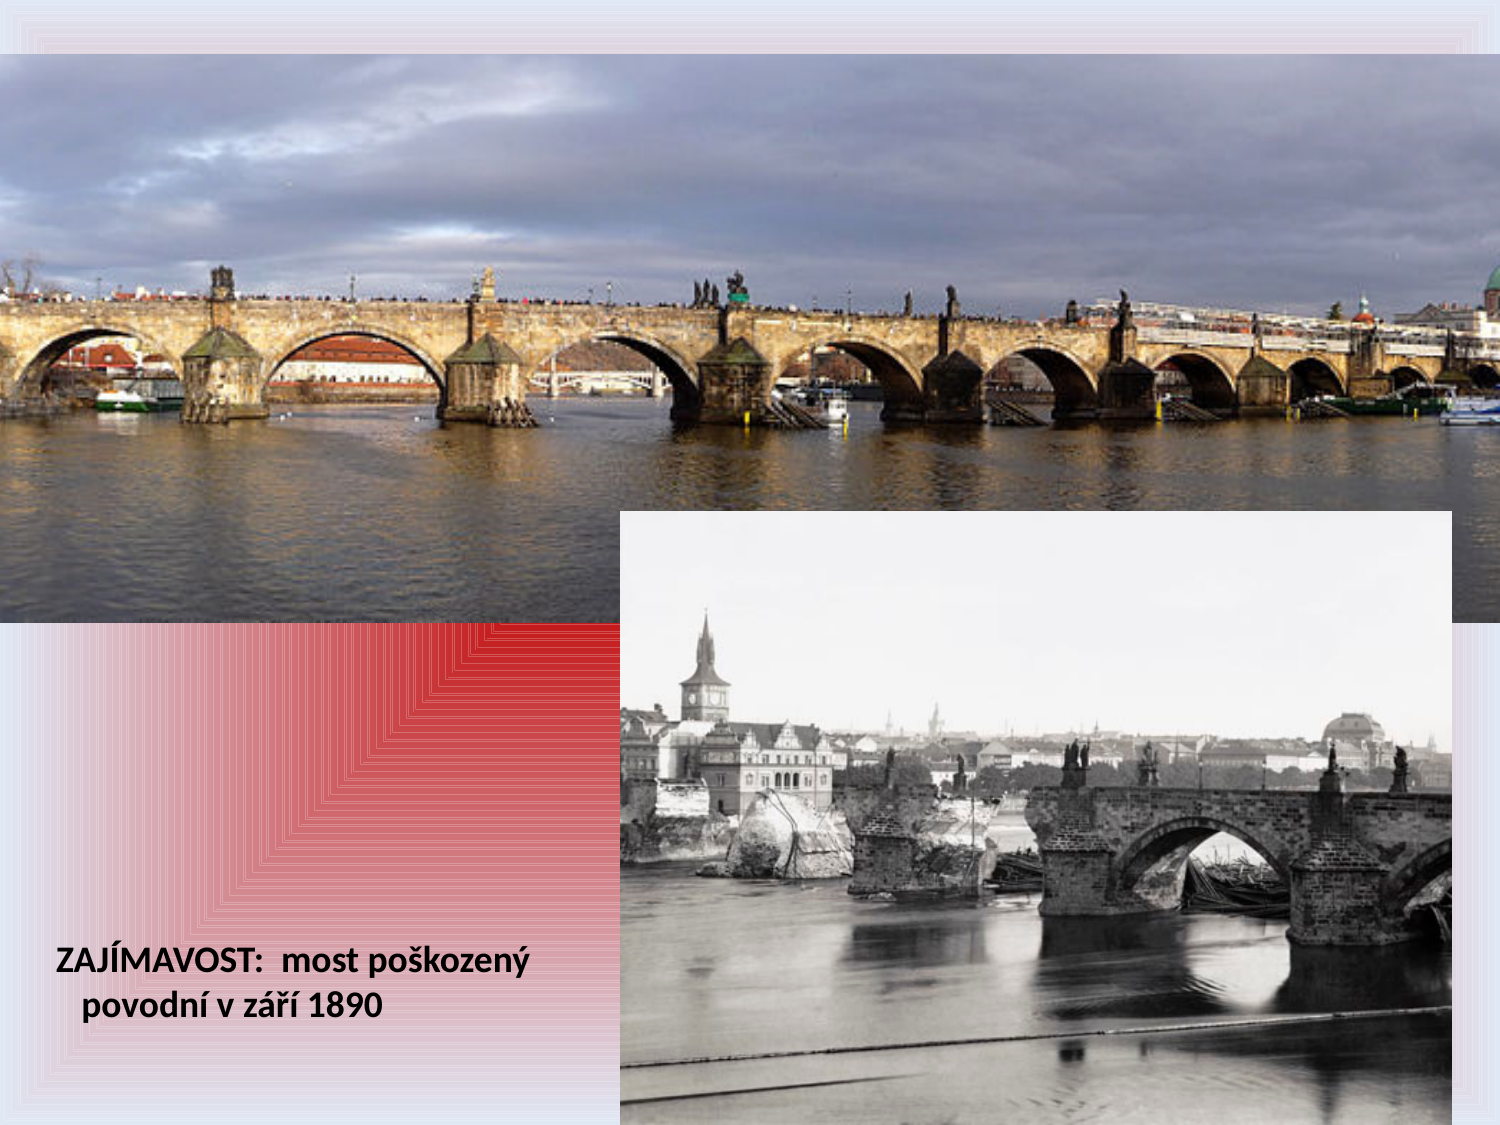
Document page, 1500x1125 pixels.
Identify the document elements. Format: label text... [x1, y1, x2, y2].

text_box ZAJÍMAVOST: most poškozený povodní v září 1890 [41, 928, 585, 1033]
picture [0, 54, 1500, 1125]
